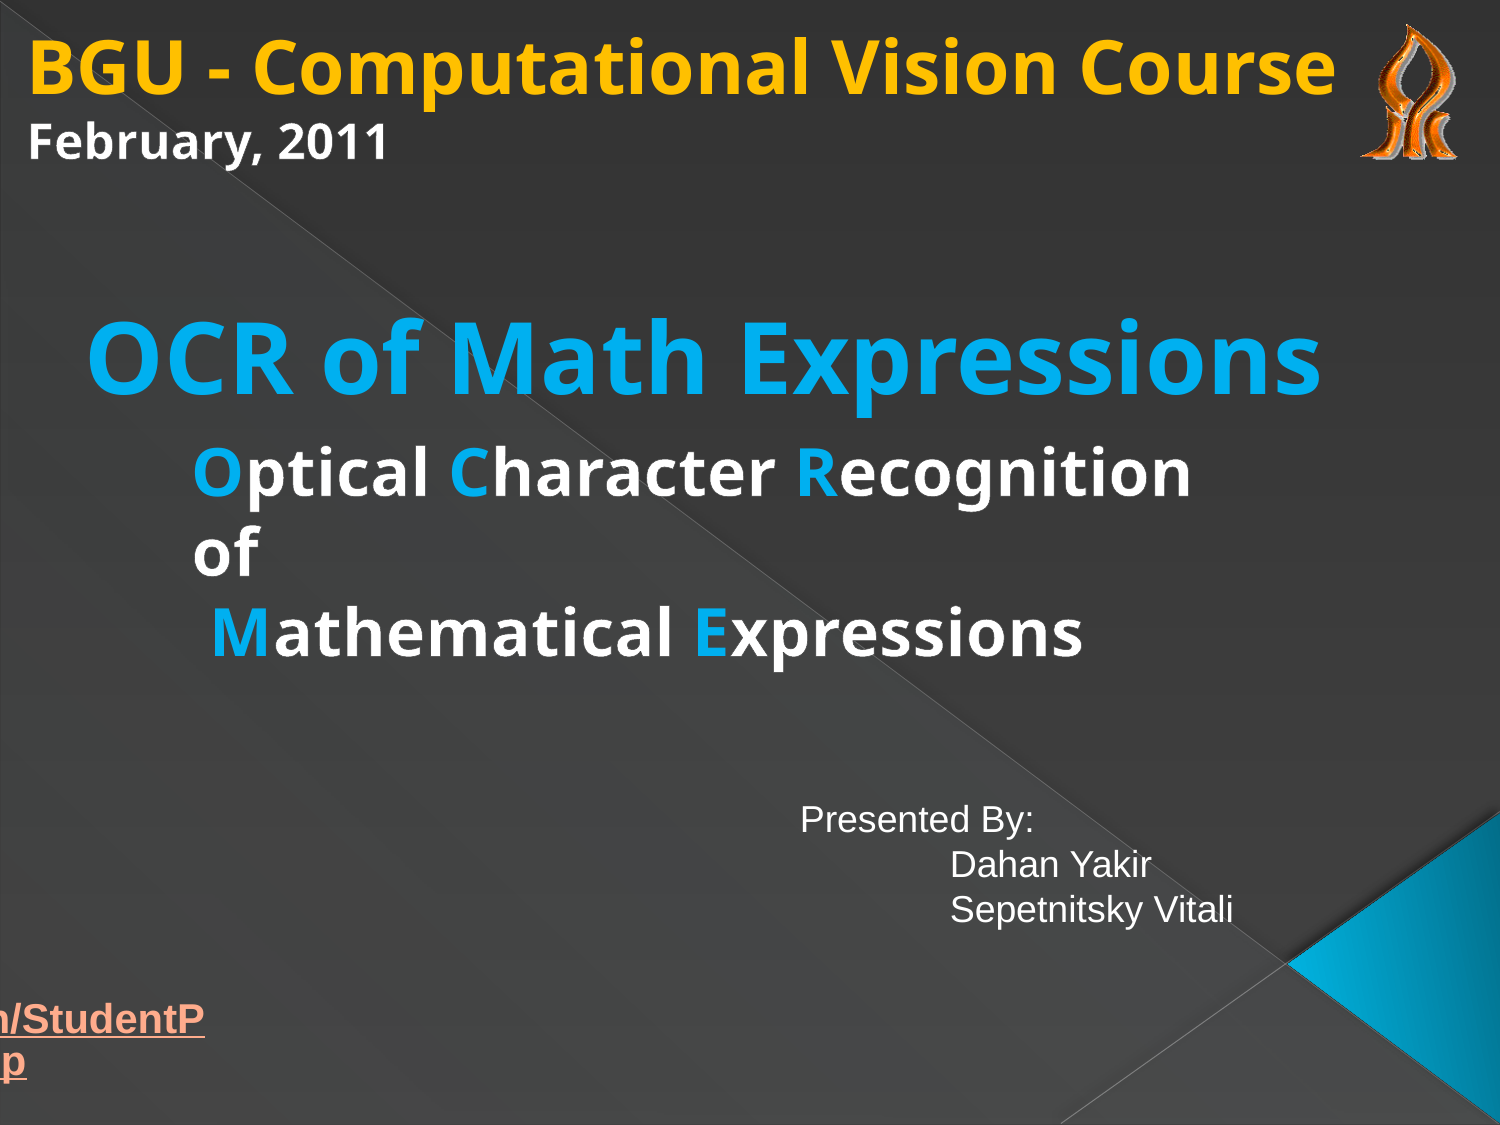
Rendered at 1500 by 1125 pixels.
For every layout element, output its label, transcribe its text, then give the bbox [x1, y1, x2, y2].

text_box BGU - Computational Vision Course February, 2011 [11, 11, 1500, 317]
title OCR of Math Expressions [70, 317, 1500, 422]
text_box Presented By: Dahan Yakir Sepetnitsky Vitali [785, 787, 1278, 983]
subtitle http://www.cs.bgu.ac.il/~ben-shahar/Teaching/Computational-Vision/StudentProjects/ICBV111/ICBV-2011-1-VitaliSepetnitsky-YakirDahan/index.php [0, 984, 1500, 1125]
picture [1359, 23, 1466, 165]
text_box Optical Character Recognition of Mathematical Expressions [176, 421, 1500, 727]
